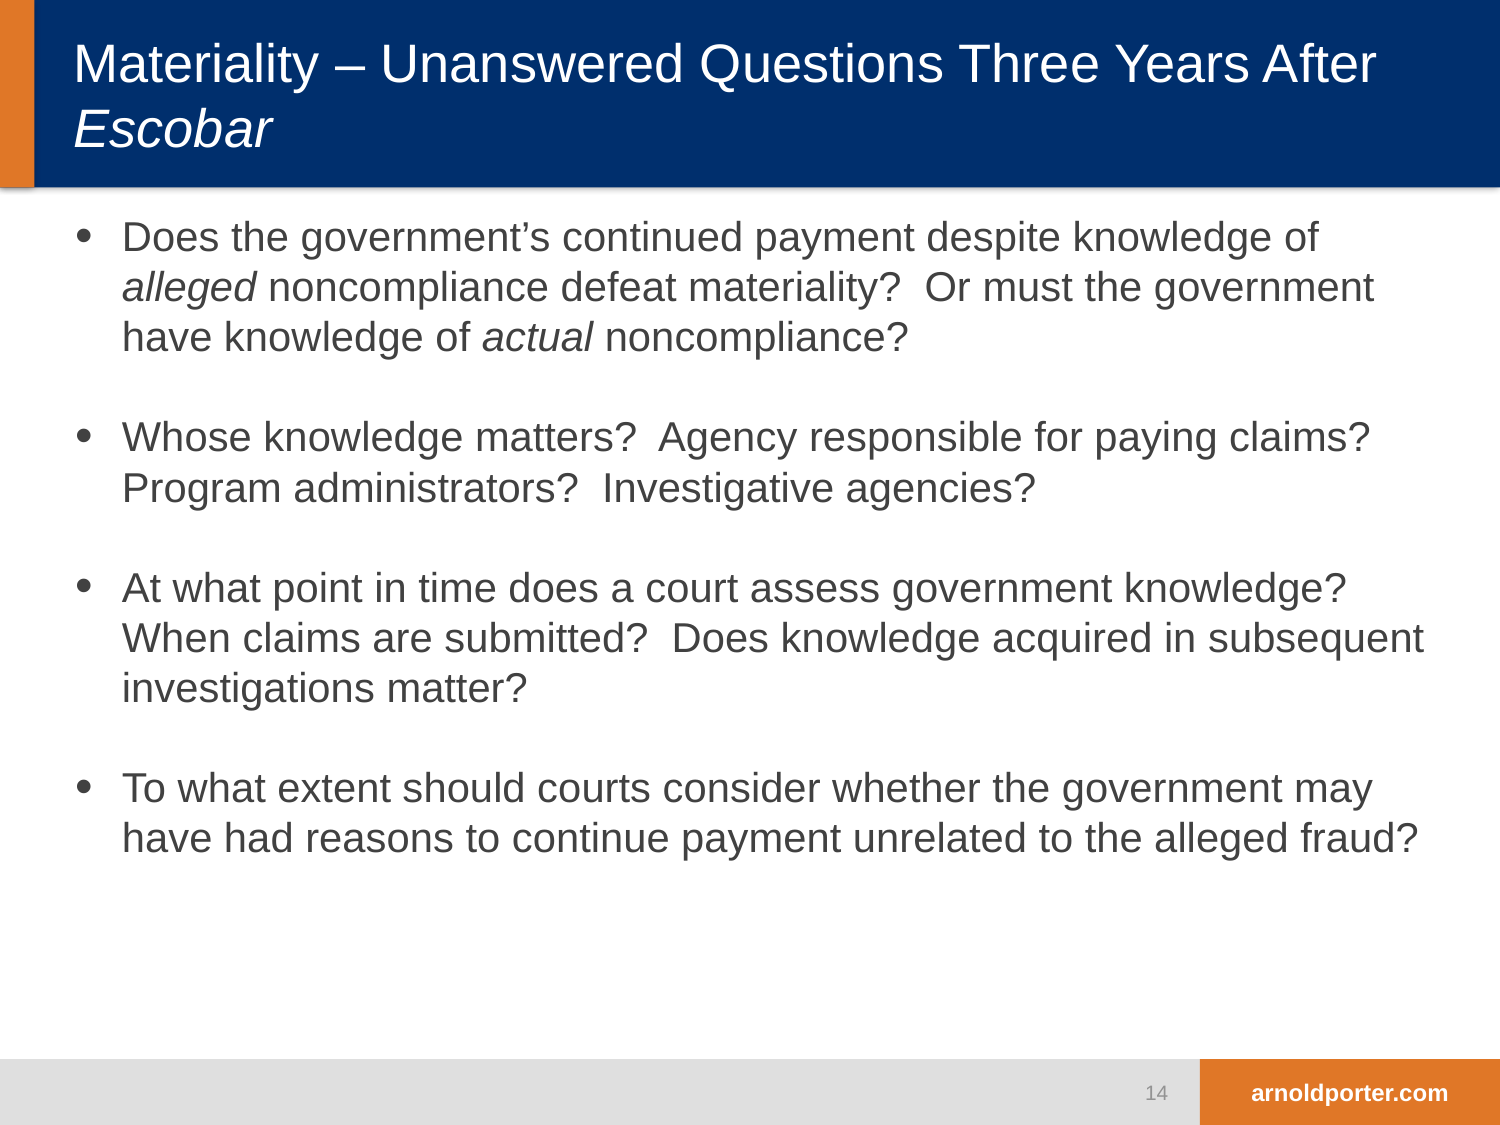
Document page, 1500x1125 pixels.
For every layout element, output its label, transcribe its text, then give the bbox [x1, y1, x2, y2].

title Materiality – Unanswered Questions Three Years After Escobar [73, 0, 1425, 188]
slide_number 14 [1095, 1067, 1169, 1117]
list Does the government’s continued payment despite knowledge of alleged noncompliance defeat materiality? Or must the government have knowledge of actual noncompliance? Whose knowledge matters? Agency responsible for paying claims? Program administrators? Investigative agencies? At what point in time does a court assess government knowledge? When claims are submitted? Does knowledge acquired in subsequent investigations matter? To what extent should courts consider whether the government may have had reasons to continue payment unrelated to the alleged fraud? [75, 209, 1425, 1040]
